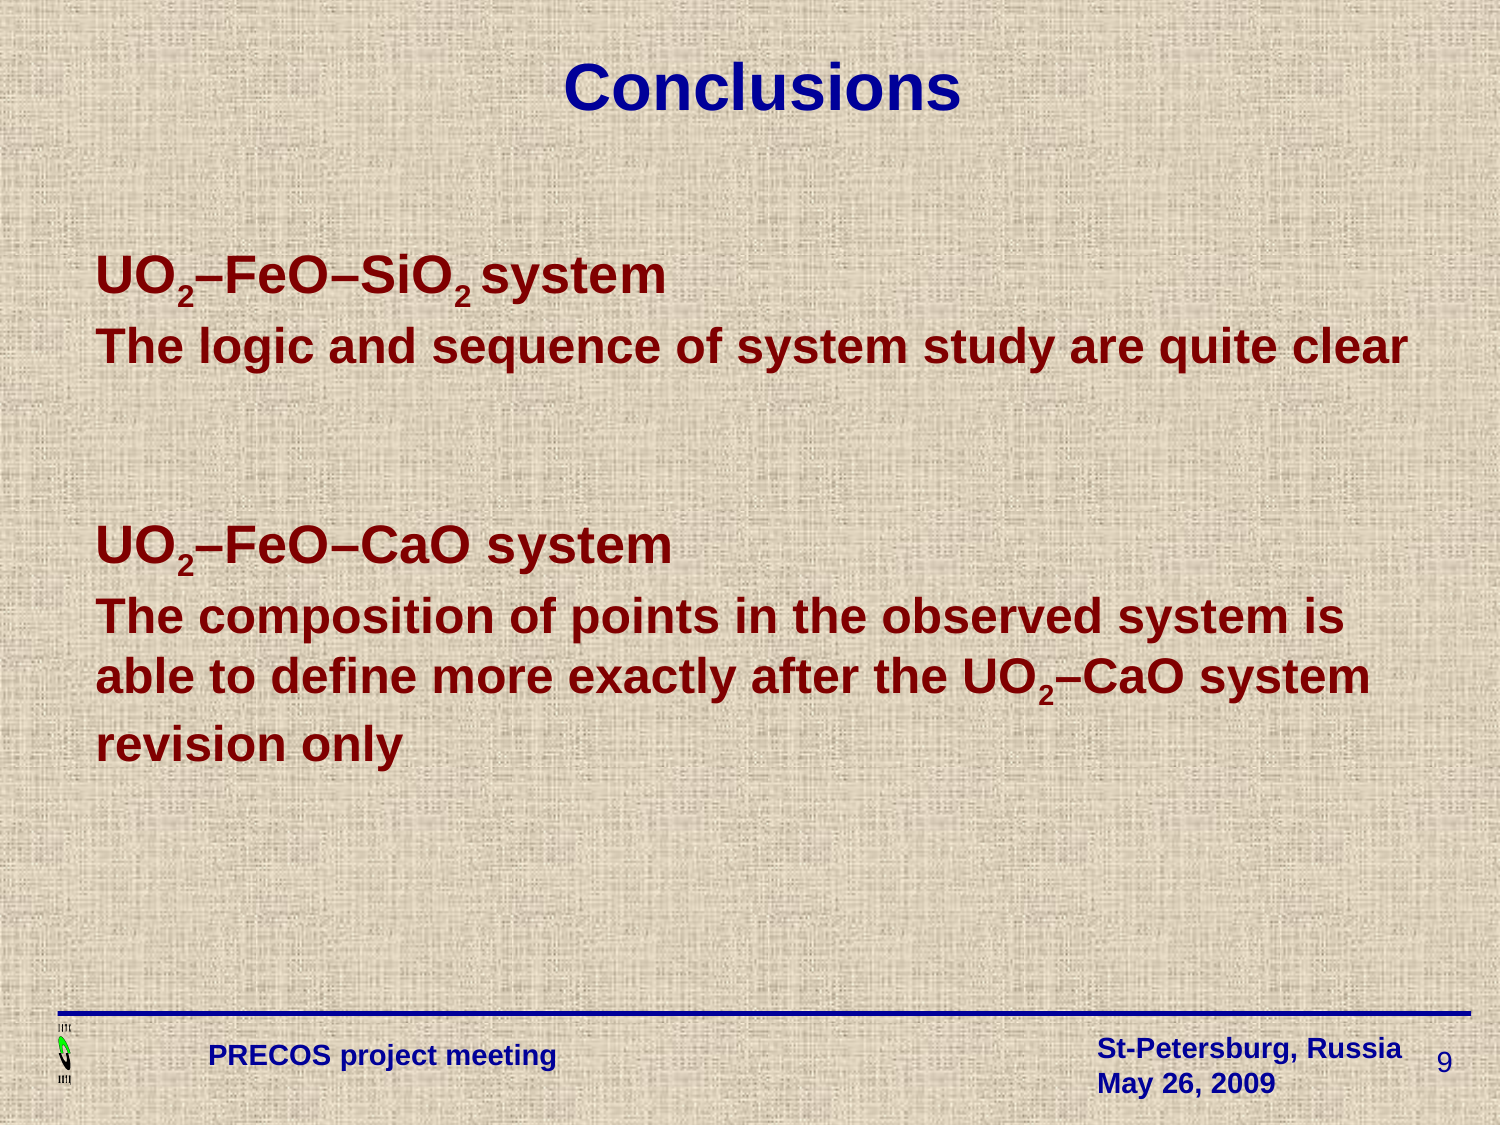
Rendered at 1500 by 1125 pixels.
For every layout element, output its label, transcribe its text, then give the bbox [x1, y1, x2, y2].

slide_number 9 [1155, 1022, 1469, 1099]
footer PRECOS project meeting [35, 1009, 615, 1099]
text_box UO2–FeO–SiO2 system The logic and sequence of system study are quite clear [80, 232, 1451, 382]
text_box Conclusions [26, 0, 1500, 169]
picture [0, 0, 1500, 1125]
text_box UO2–FeO–CaO system The composition of points in the observed system is able to define more exactly after the UO2–CaO system revision only [80, 501, 1403, 779]
